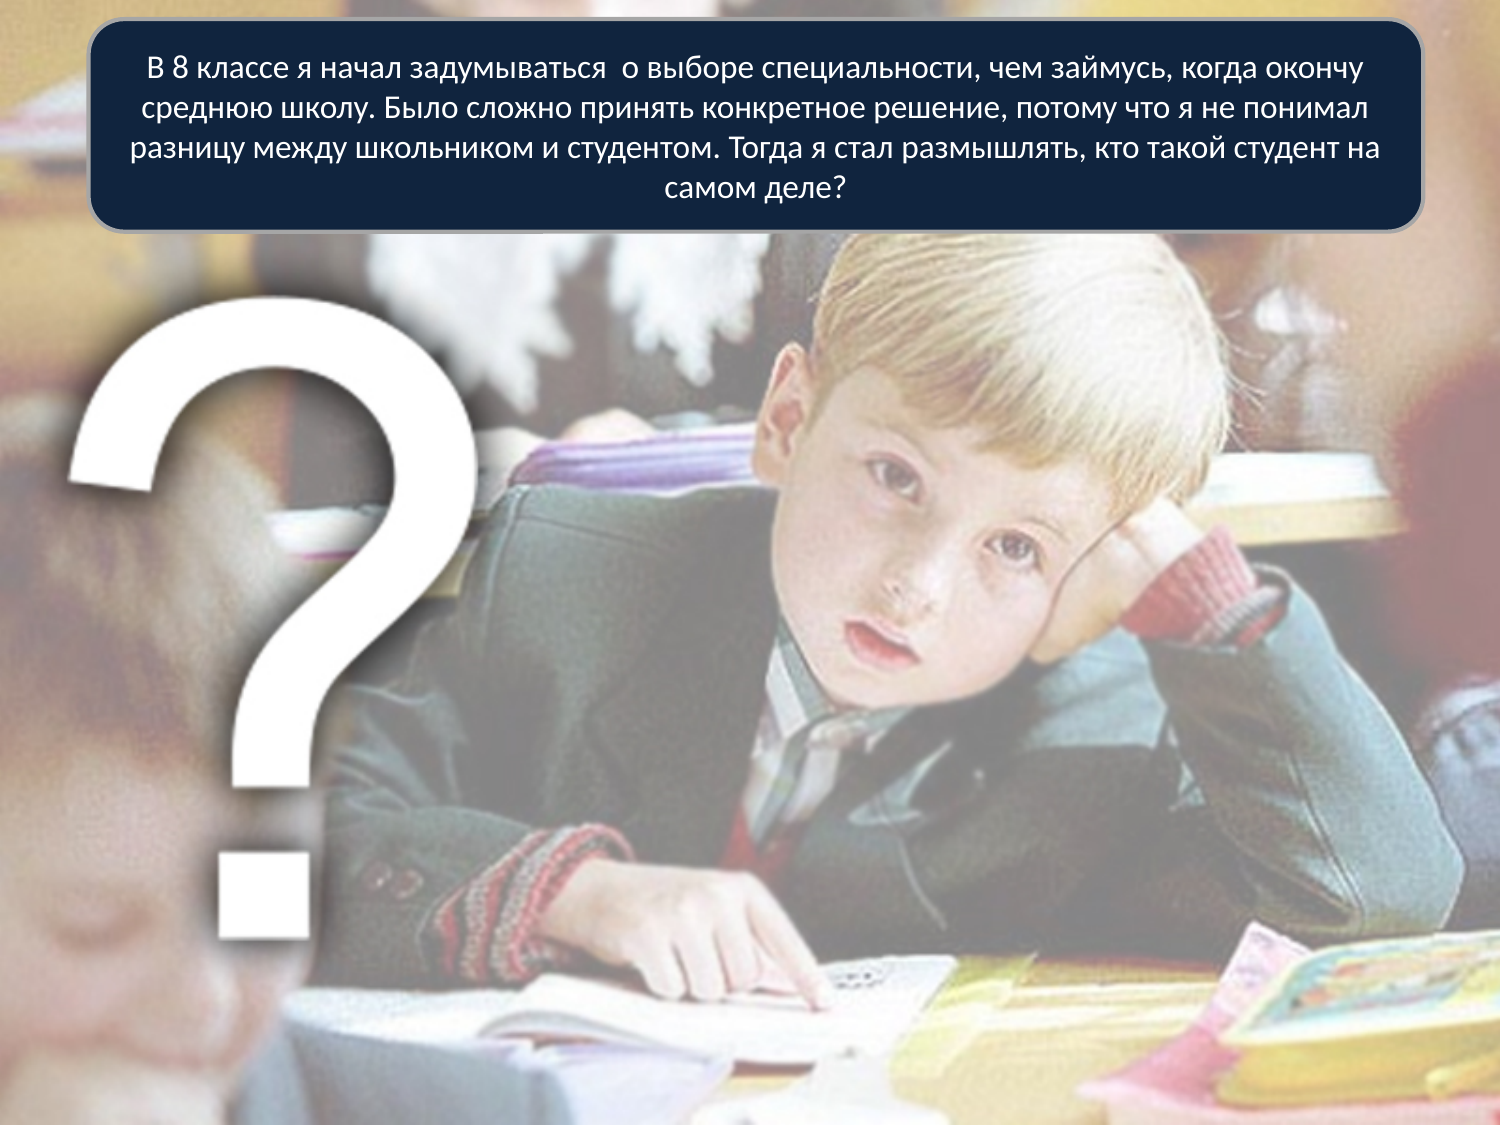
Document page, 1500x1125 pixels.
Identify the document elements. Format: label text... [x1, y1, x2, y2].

picture [0, 0, 1500, 1125]
text_box В 8 классе я начал задумываться о выборе специальности, чем займусь, когда окончу среднюю школу. Было сложно принять конкретное решение, потому что я не понимал разницу между школьником и студентом. Тогда я стал размышлять, кто такой студент на самом деле? [86, 16, 1426, 234]
